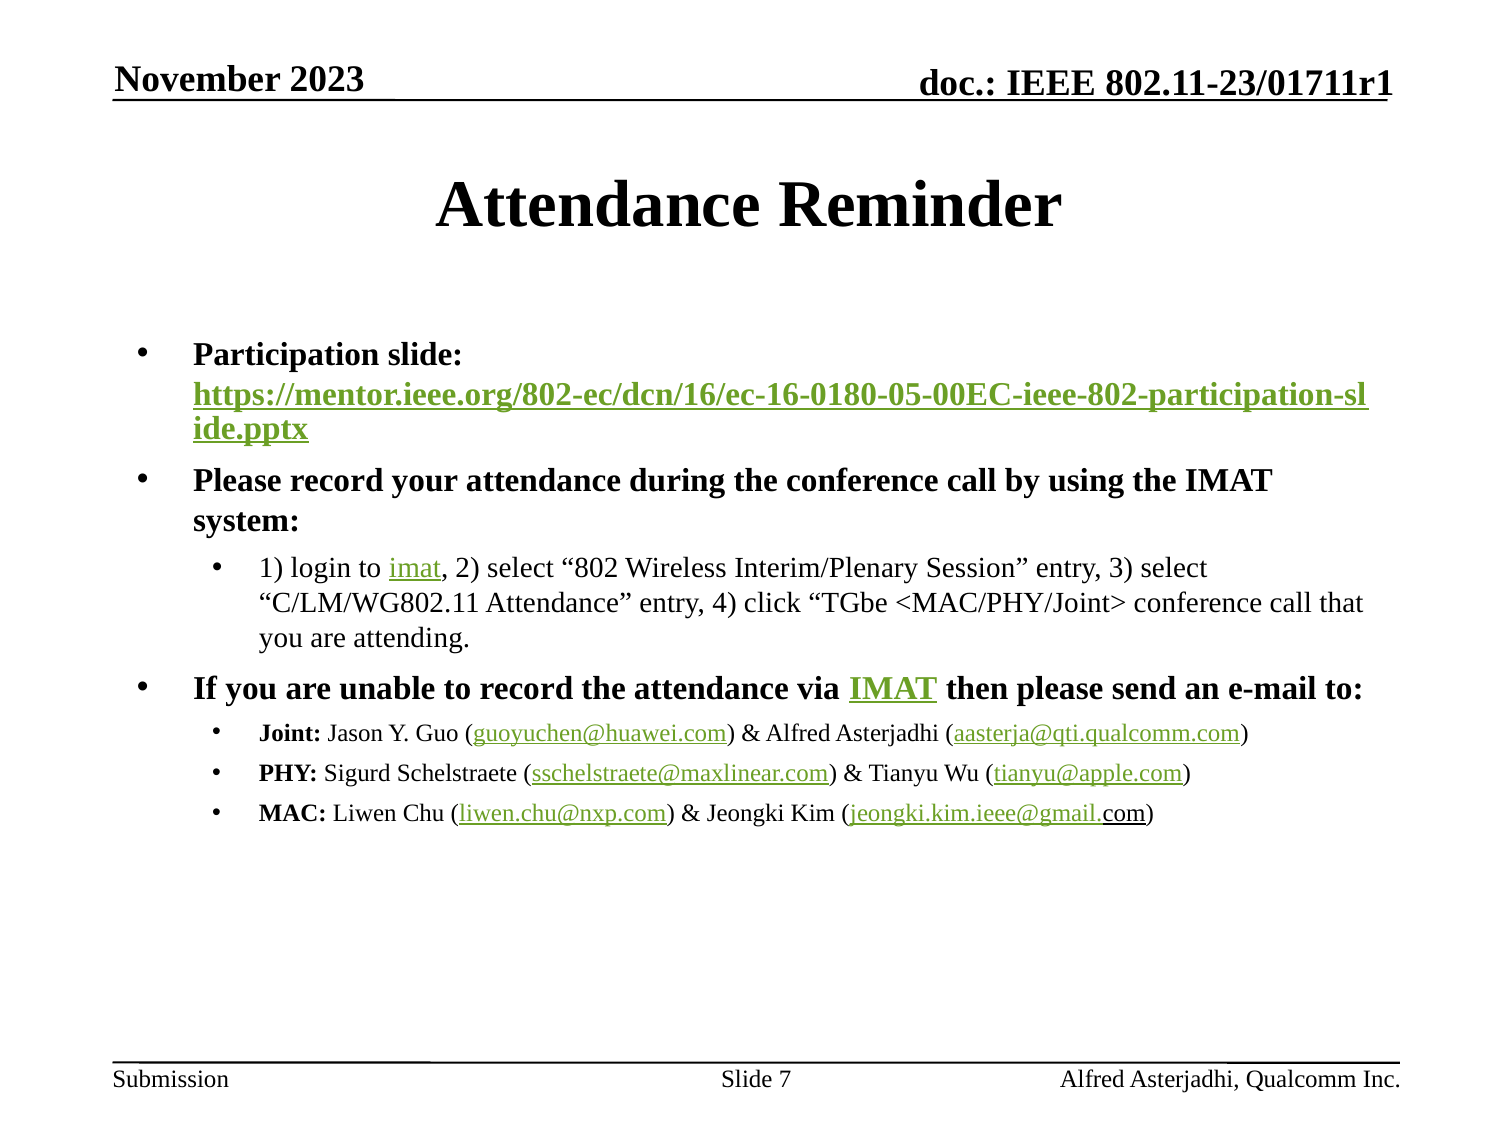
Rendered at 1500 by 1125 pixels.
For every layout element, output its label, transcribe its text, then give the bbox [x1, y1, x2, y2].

footer Alfred Asterjadhi, Qualcomm Inc. [878, 1061, 1402, 1093]
list Participation slide: https://mentor.ieee.org/802-ec/dcn/16/ec-16-0180-05-00EC-ieee-802-participation-slide.pptx Please record your attendance during the conference call by using the IMAT system: 1) login to imat, 2) select “802 Wireless Interim/Plenary Session” entry, 3) select “C/LM/WG802.11 Attendance” entry, 4) click “TGbe <MAC/PHY/Joint> conference call that you are attending. If you are unable to record the attendance via IMAT then please send an e-mail to: Joint: Jason Y. Guo (guoyuchen@huawei.com) & Alfred Asterjadhi (aasterja@qti.qualcomm.com) PHY: Sigurd Schelstraete (sschelstraete@maxlinear.com) & Tianyu Wu (tianyu@apple.com) MAC: Liwen Chu (liwen.chu@nxp.com) & Jeongki Kim (jeongki.kim.ieee@gmail.com) [112, 324, 1388, 1063]
title Attendance Reminder [112, 112, 1388, 288]
slide_number Slide 7 [712, 1061, 800, 1123]
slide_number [114, 54, 423, 100]
